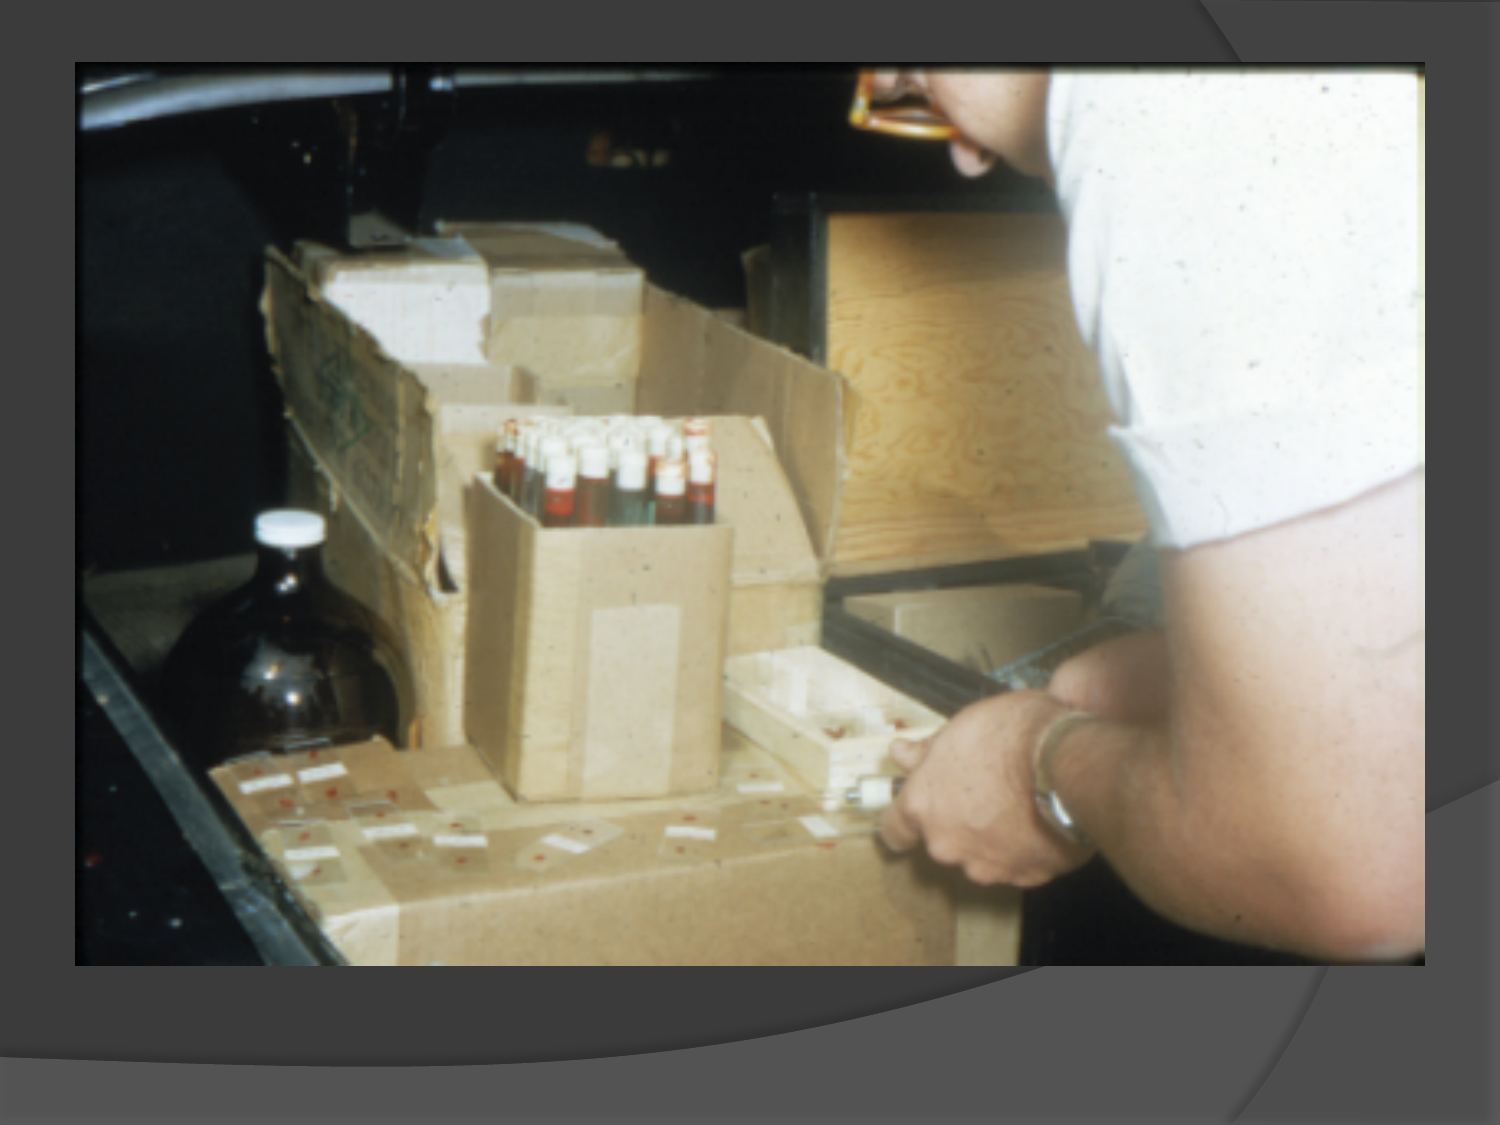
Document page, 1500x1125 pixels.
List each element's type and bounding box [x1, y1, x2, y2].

picture [74, 62, 1426, 966]
